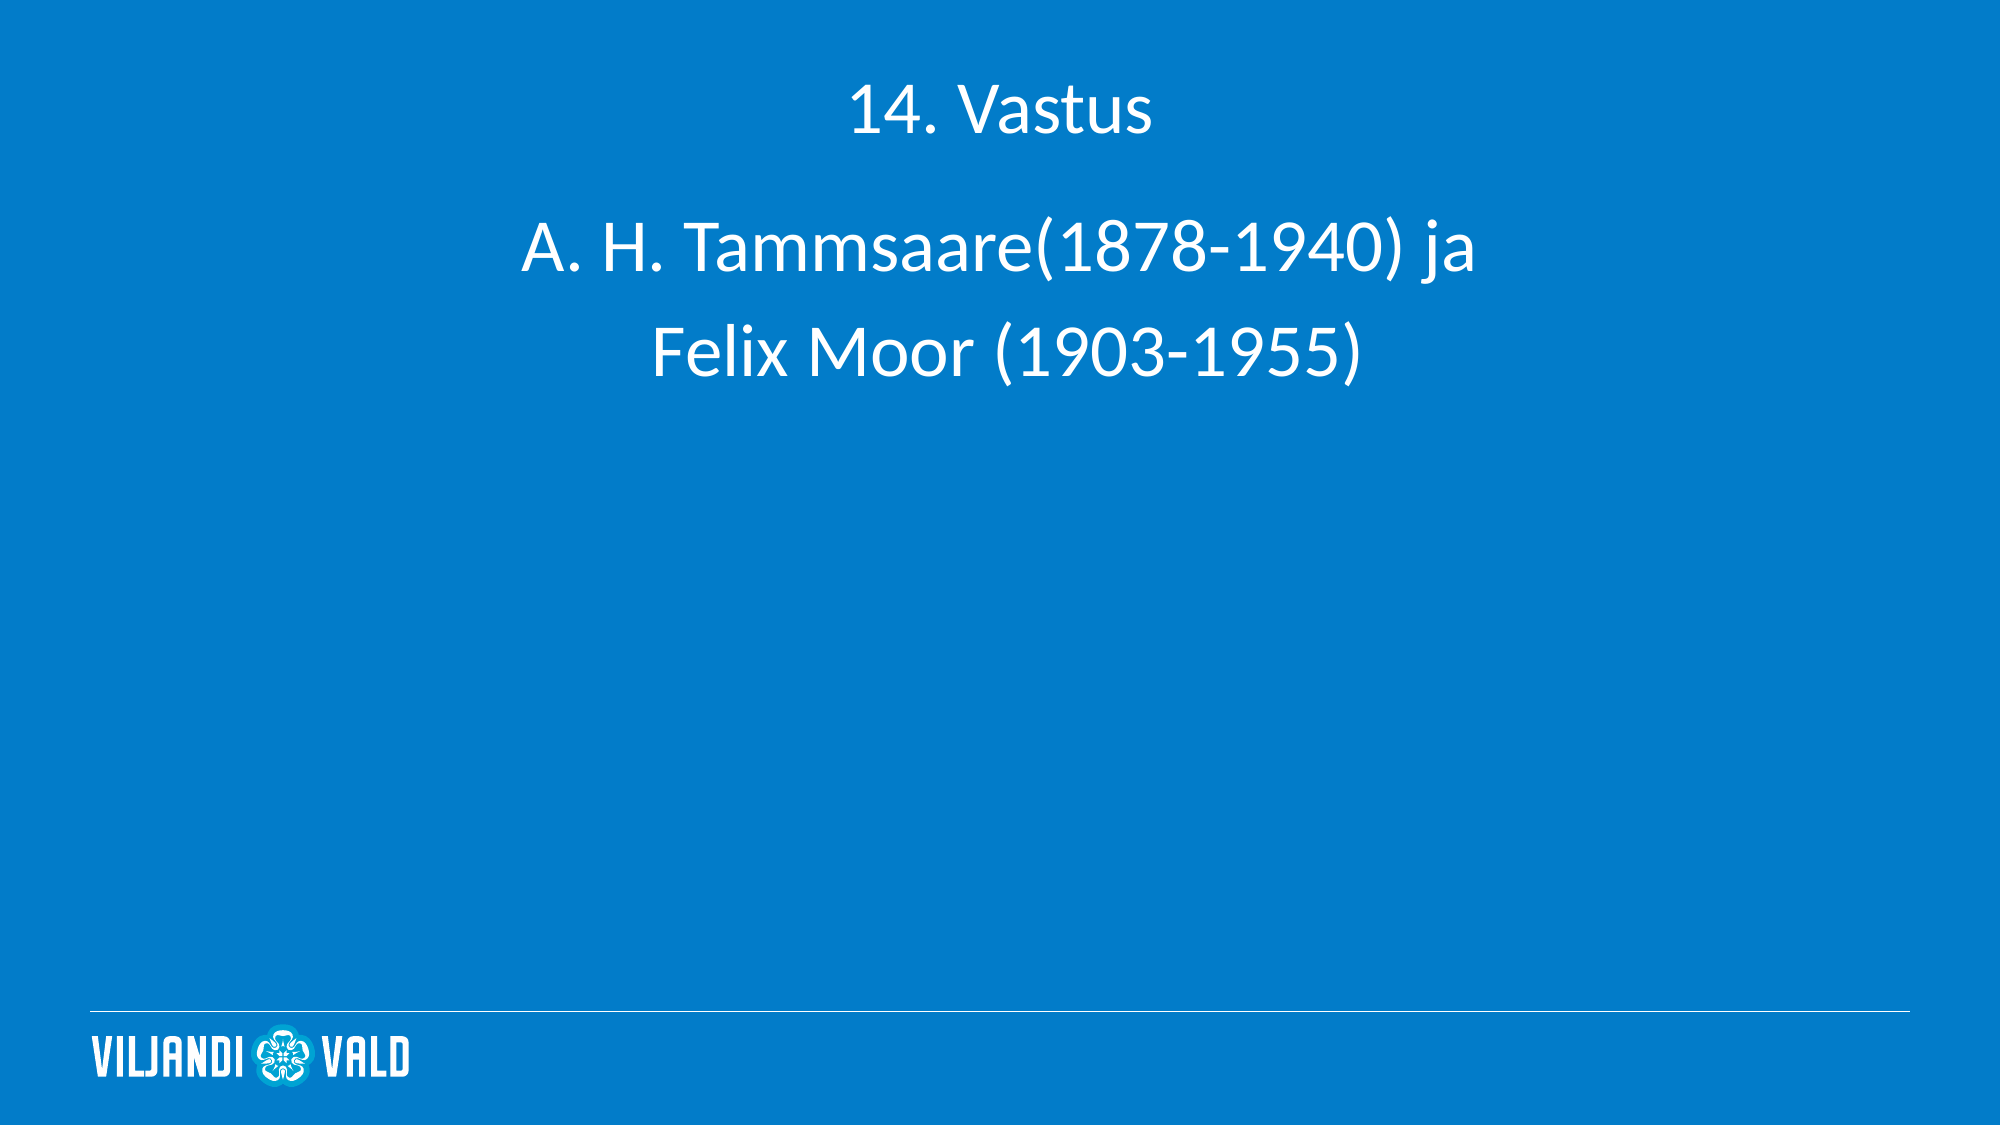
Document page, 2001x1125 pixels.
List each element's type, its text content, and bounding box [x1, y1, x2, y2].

title 14. Vastus [99, 45, 1900, 162]
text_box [90, 1022, 410, 1089]
list A. H. Tammsaare(1878-1940) ja Felix Moor (1903-1955) [99, 186, 1900, 1005]
